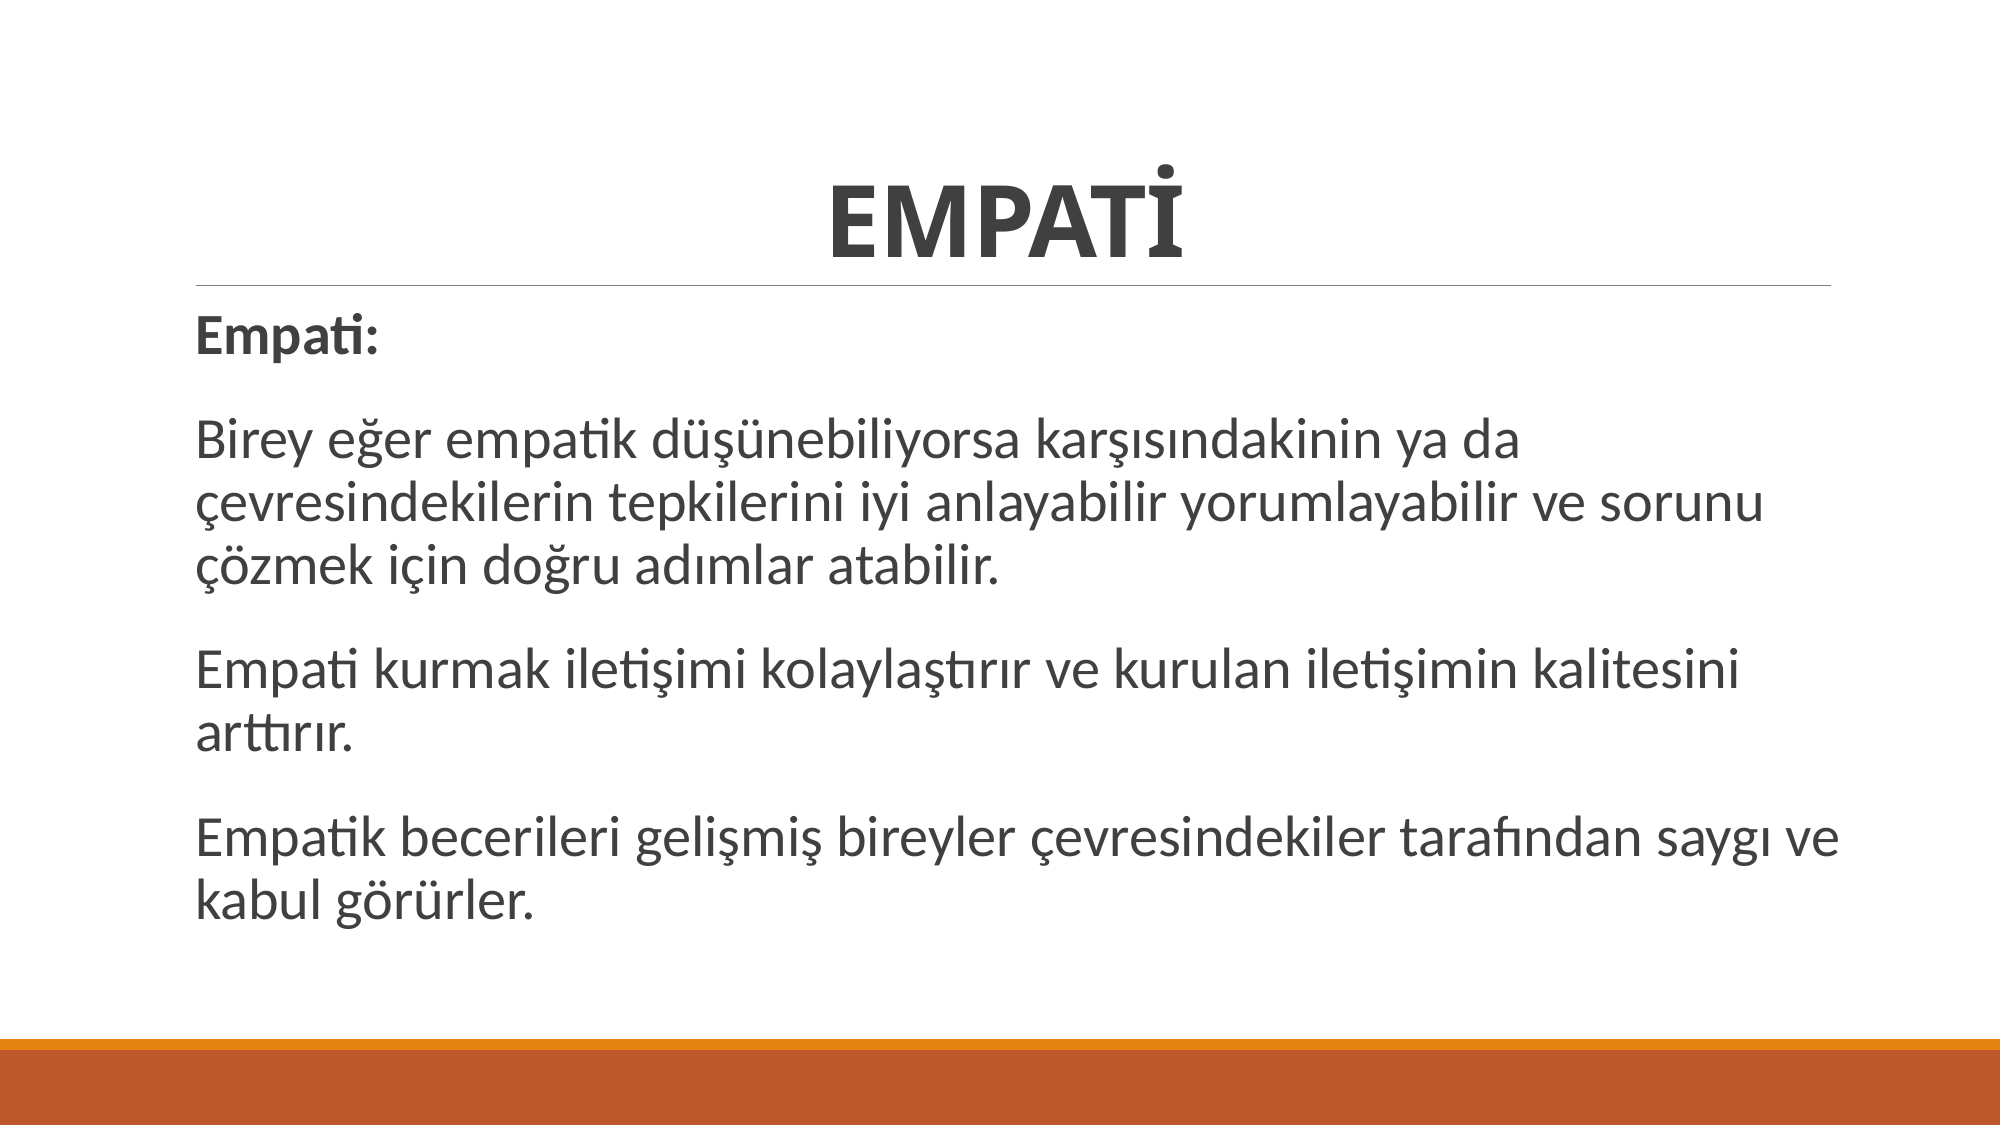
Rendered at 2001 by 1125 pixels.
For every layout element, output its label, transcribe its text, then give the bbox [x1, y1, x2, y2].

title EMPATİ [180, 47, 1830, 285]
list Empati: Birey eğer empatik düşünebiliyorsa karşısındakinin ya da çevresindekilerin tepkilerini iyi anlayabilir yorumlayabilir ve sorunu çözmek için doğru adımlar atabilir. Empati kurmak iletişimi kolaylaştırır ve kurulan iletişimin kalitesini arttırır. Empatik becerileri gelişmiş bireyler çevresindekiler tarafından saygı ve kabul görürler. [180, 296, 1905, 1086]
